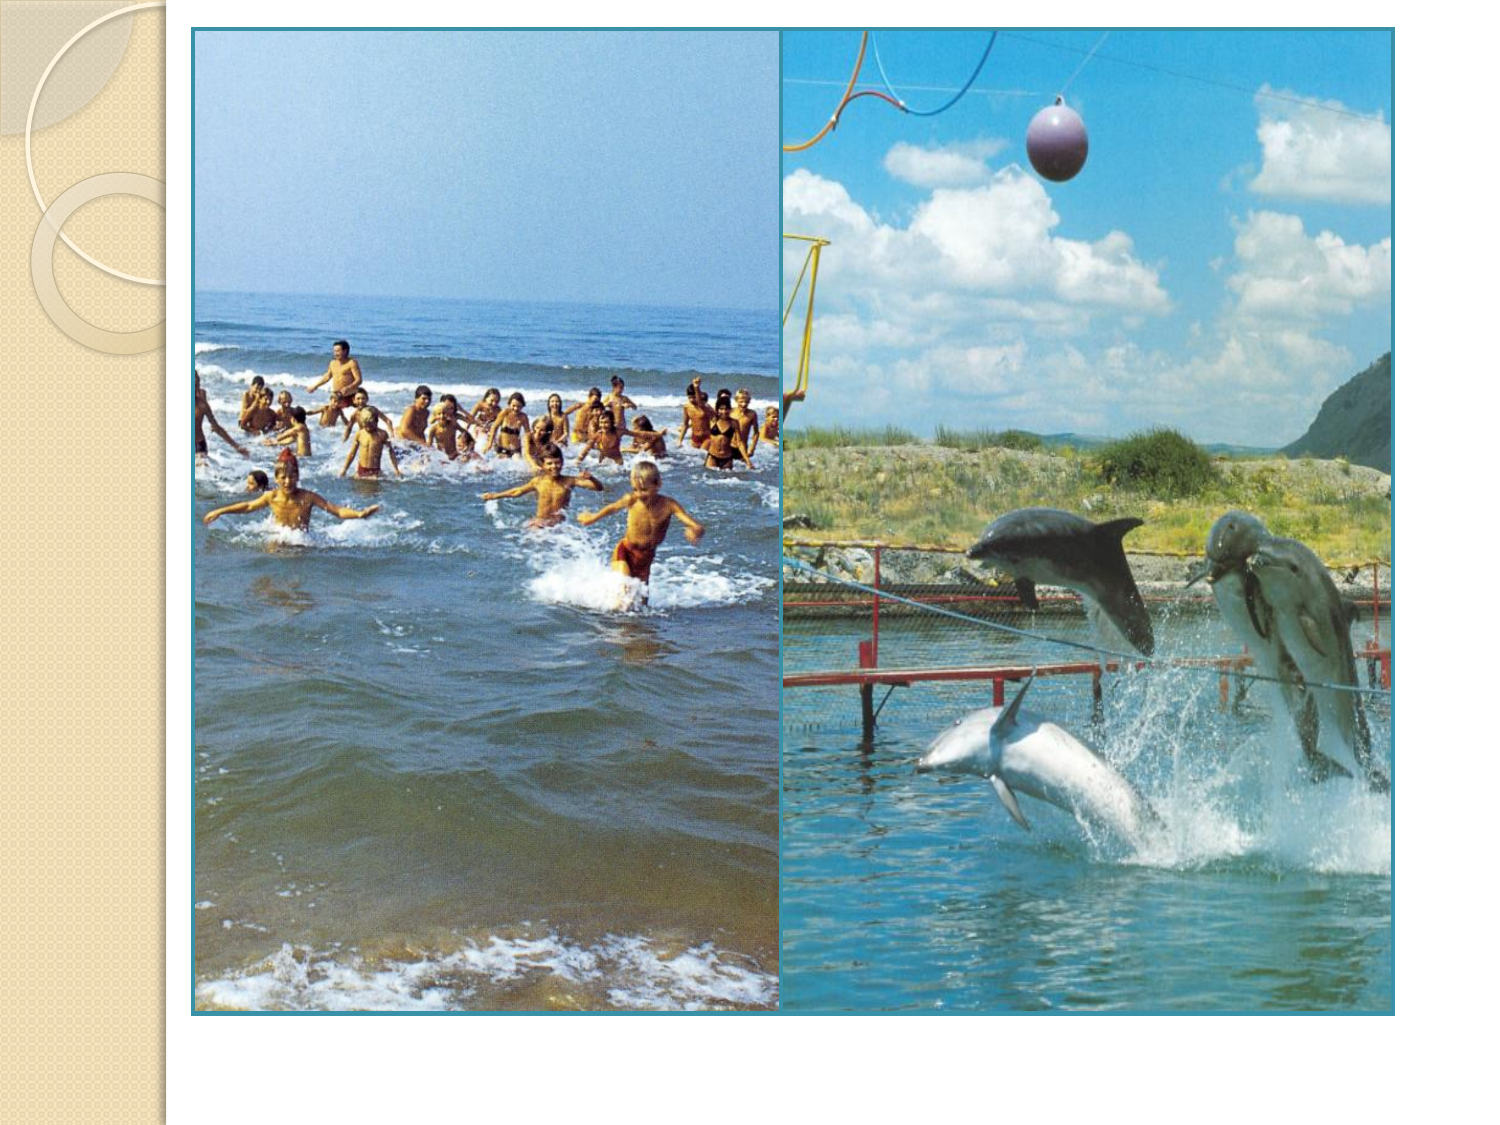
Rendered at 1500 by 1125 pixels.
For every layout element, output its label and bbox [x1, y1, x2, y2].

picture [194, 30, 1391, 1012]
